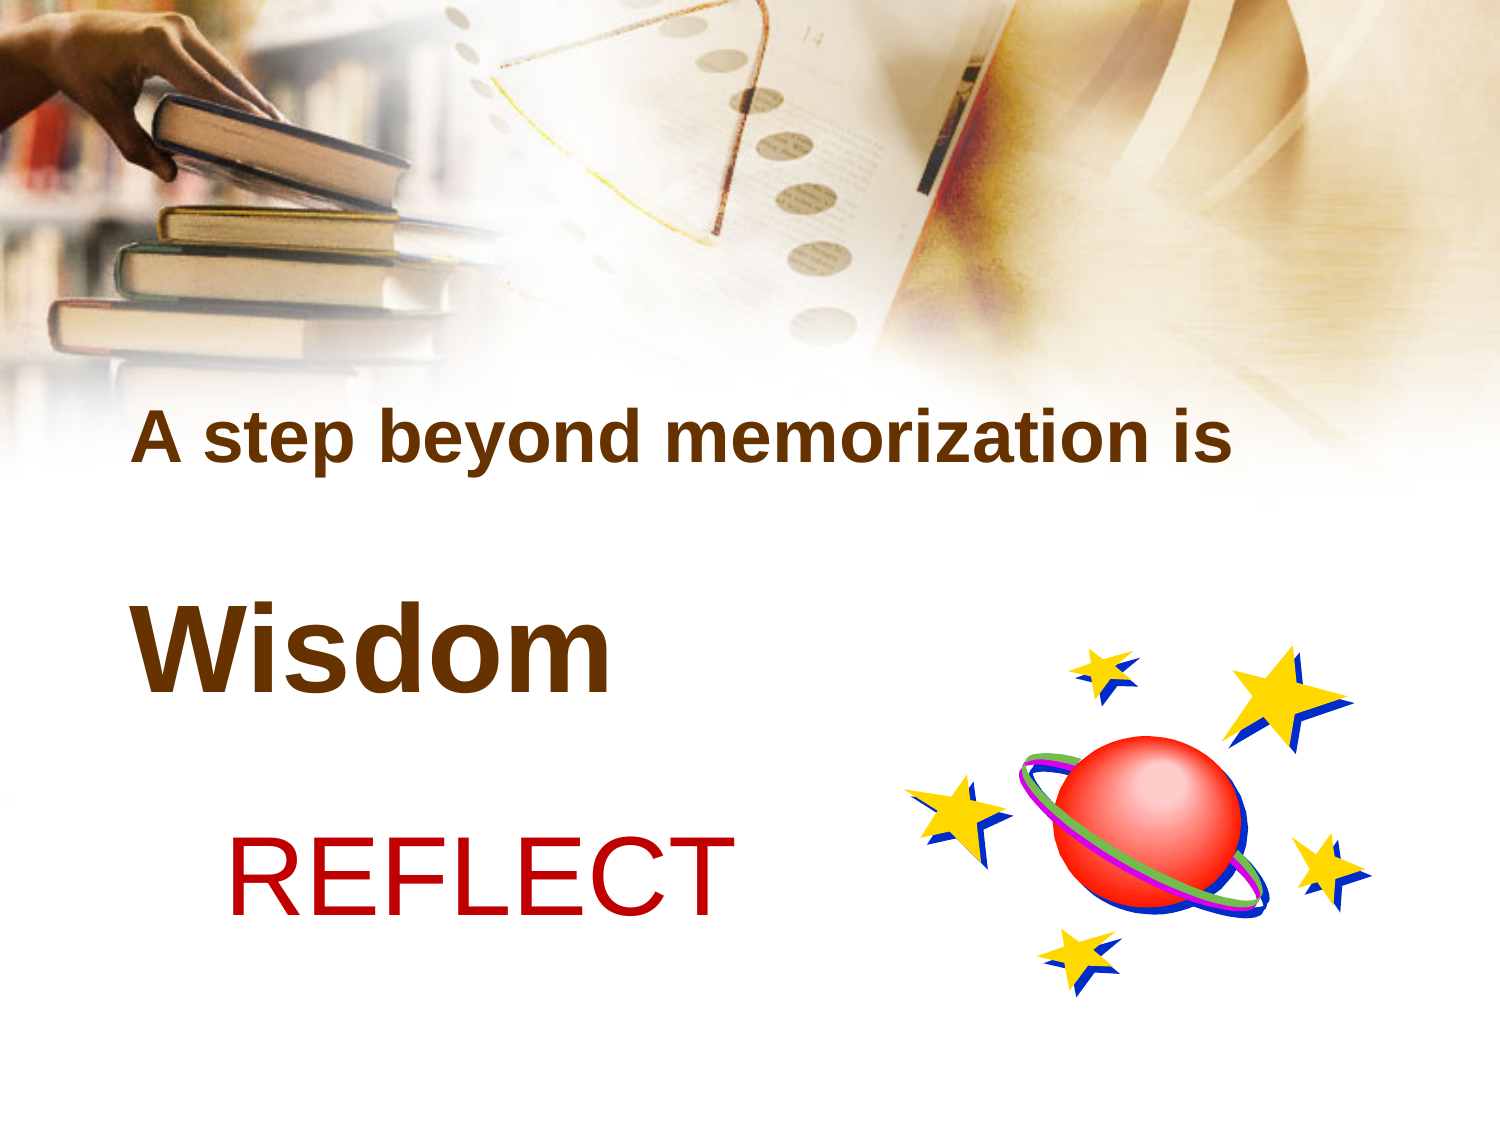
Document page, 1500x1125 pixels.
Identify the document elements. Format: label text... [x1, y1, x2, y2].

text_box REFLECT [210, 795, 753, 946]
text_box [903, 644, 1373, 998]
title A step beyond memorization is Wisdom [115, 503, 1391, 691]
picture [0, 0, 1500, 1125]
